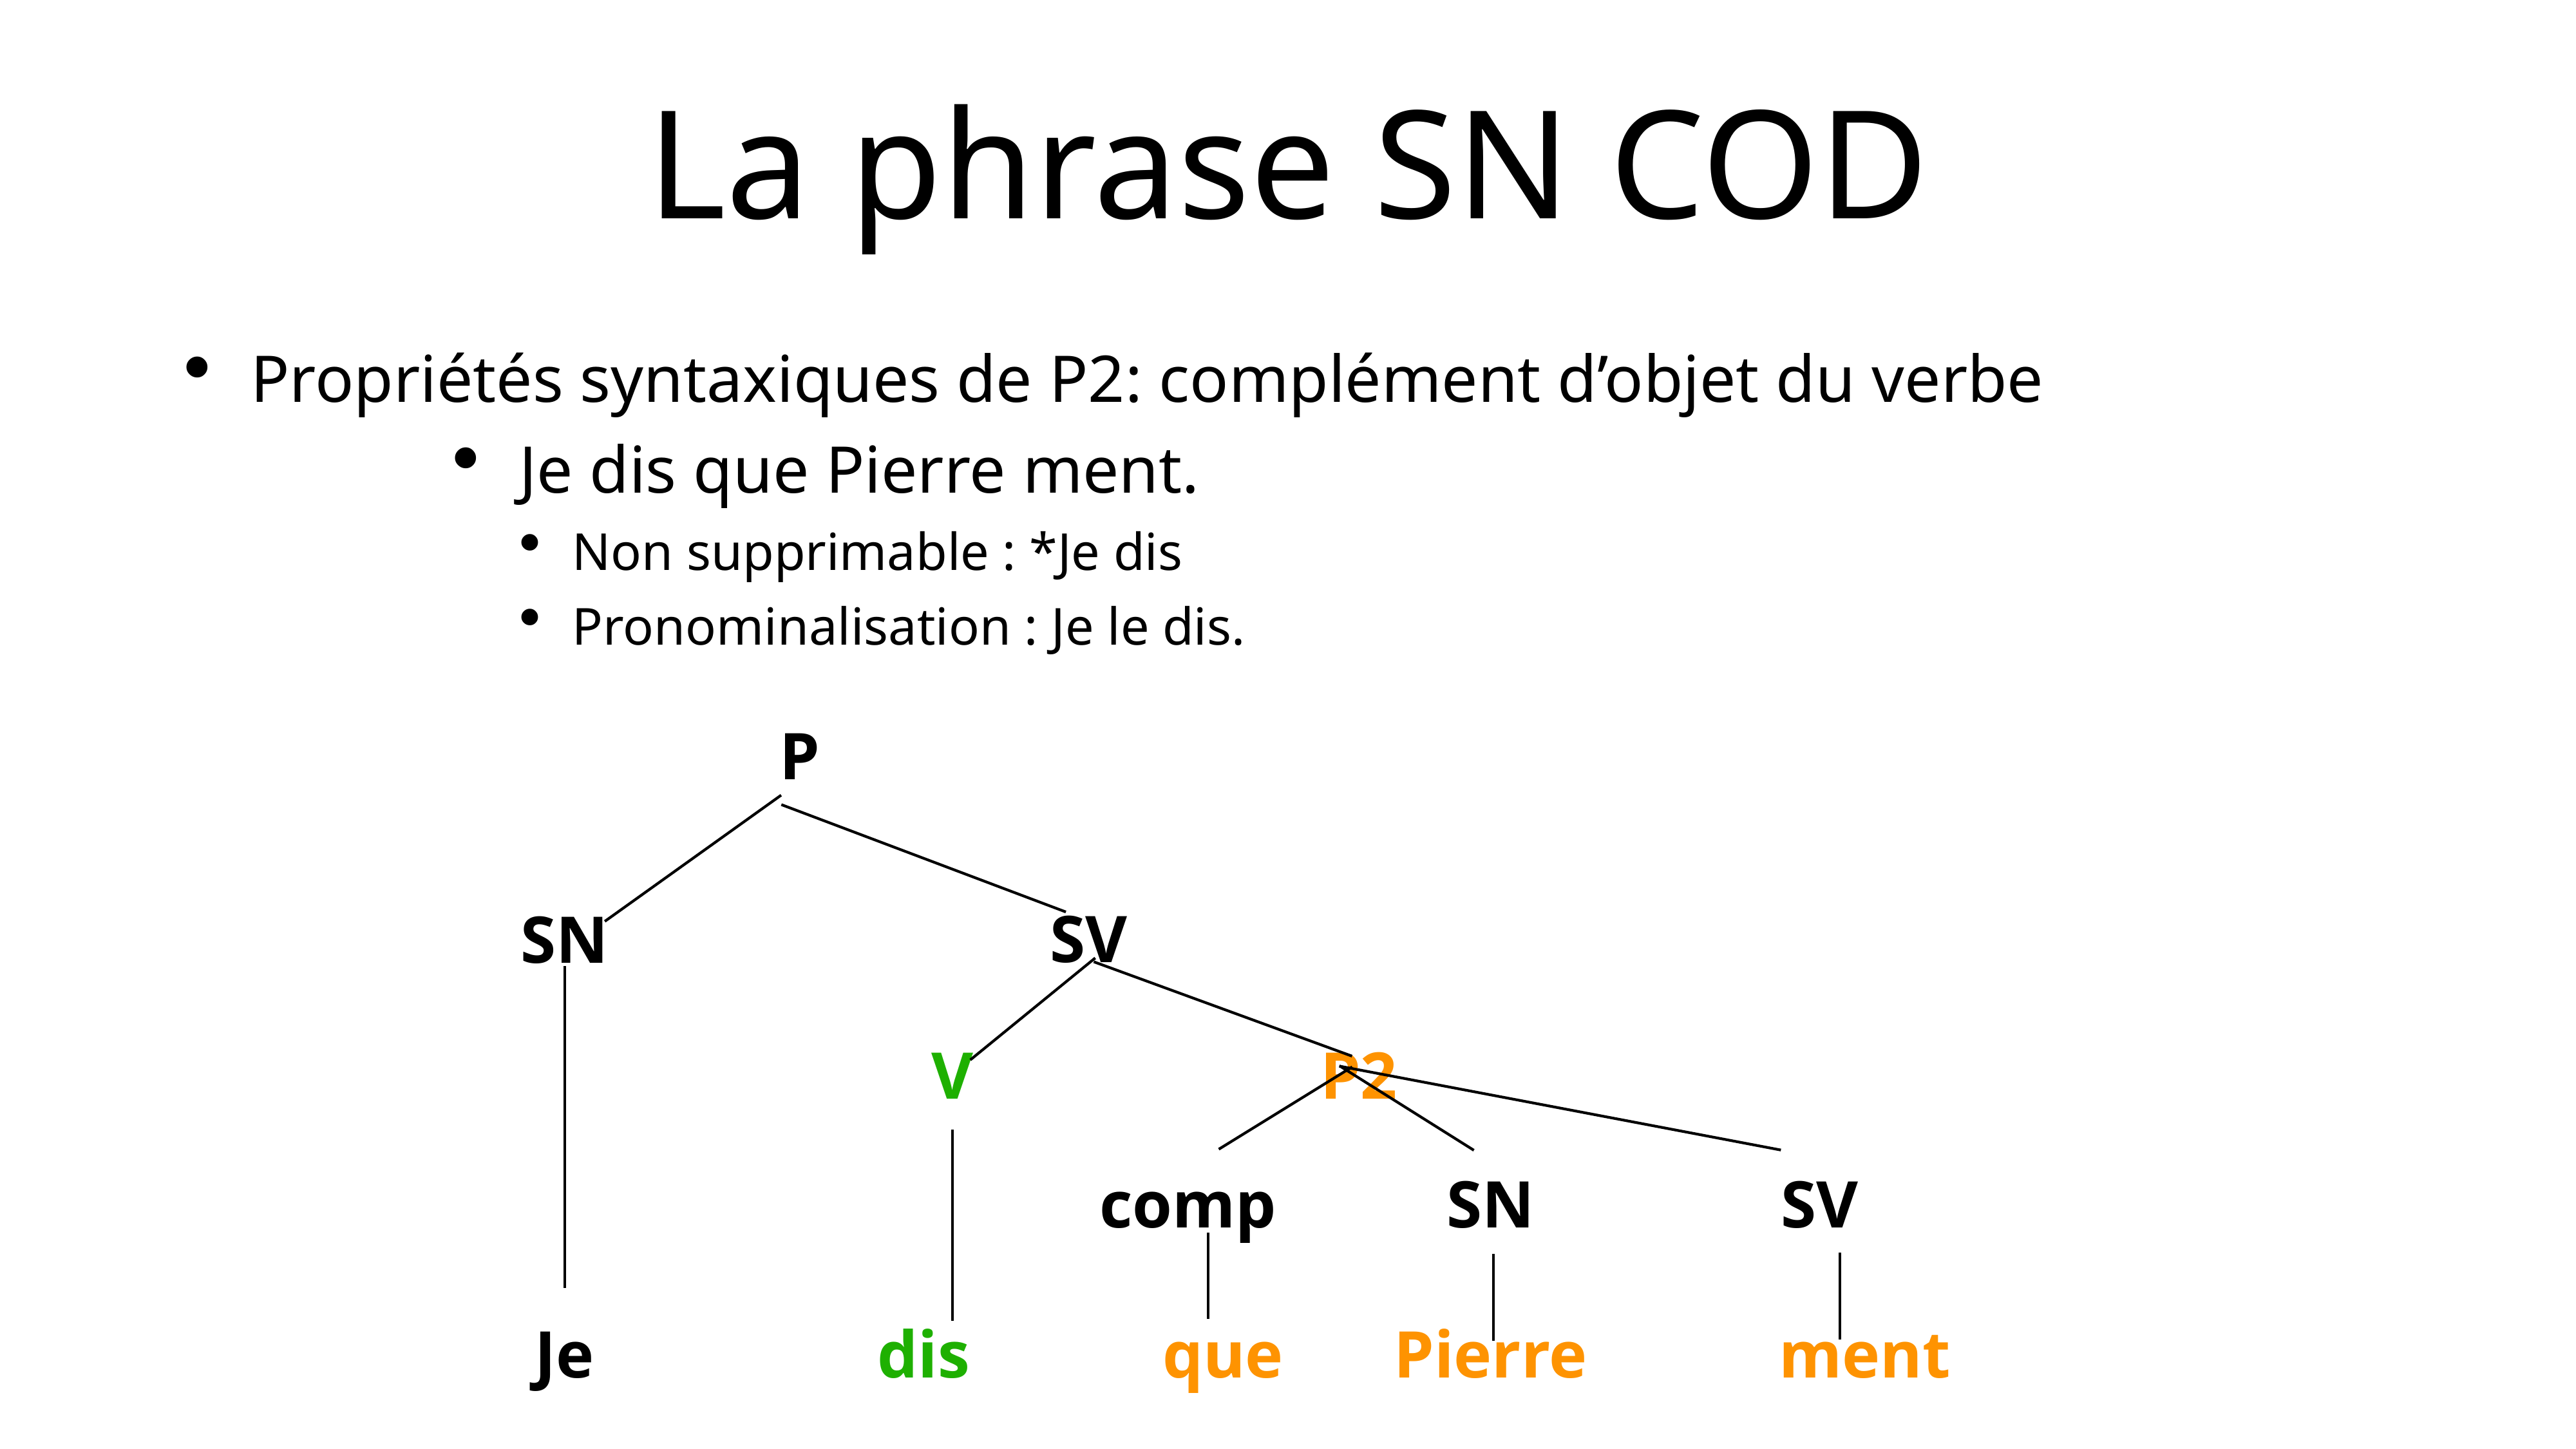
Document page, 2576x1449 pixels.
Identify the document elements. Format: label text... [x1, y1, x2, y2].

text_box SN [515, 893, 614, 981]
text_box V [926, 1029, 979, 1117]
text_box P [773, 710, 826, 799]
text_box comp [1094, 1158, 1282, 1246]
text_box SV [1775, 1158, 1864, 1246]
text_box ment [1774, 1308, 1956, 1397]
text_box P2 [1314, 1029, 1403, 1117]
text_box dis [872, 1308, 976, 1397]
text_box SN [1441, 1158, 1540, 1246]
text_box Je [529, 1308, 600, 1397]
list Propriétés syntaxiques de P2: complément d’objet du verbe Je dis que Pierre ment. Non supprimable : *Je dis Pronominalisation : Je le dis. [178, 332, 2398, 1316]
text_box Pierre [1388, 1308, 1593, 1397]
text_box SV [1004, 893, 1173, 981]
text_box que [1157, 1308, 1289, 1397]
title La phrase SN COD [178, 37, 2398, 279]
